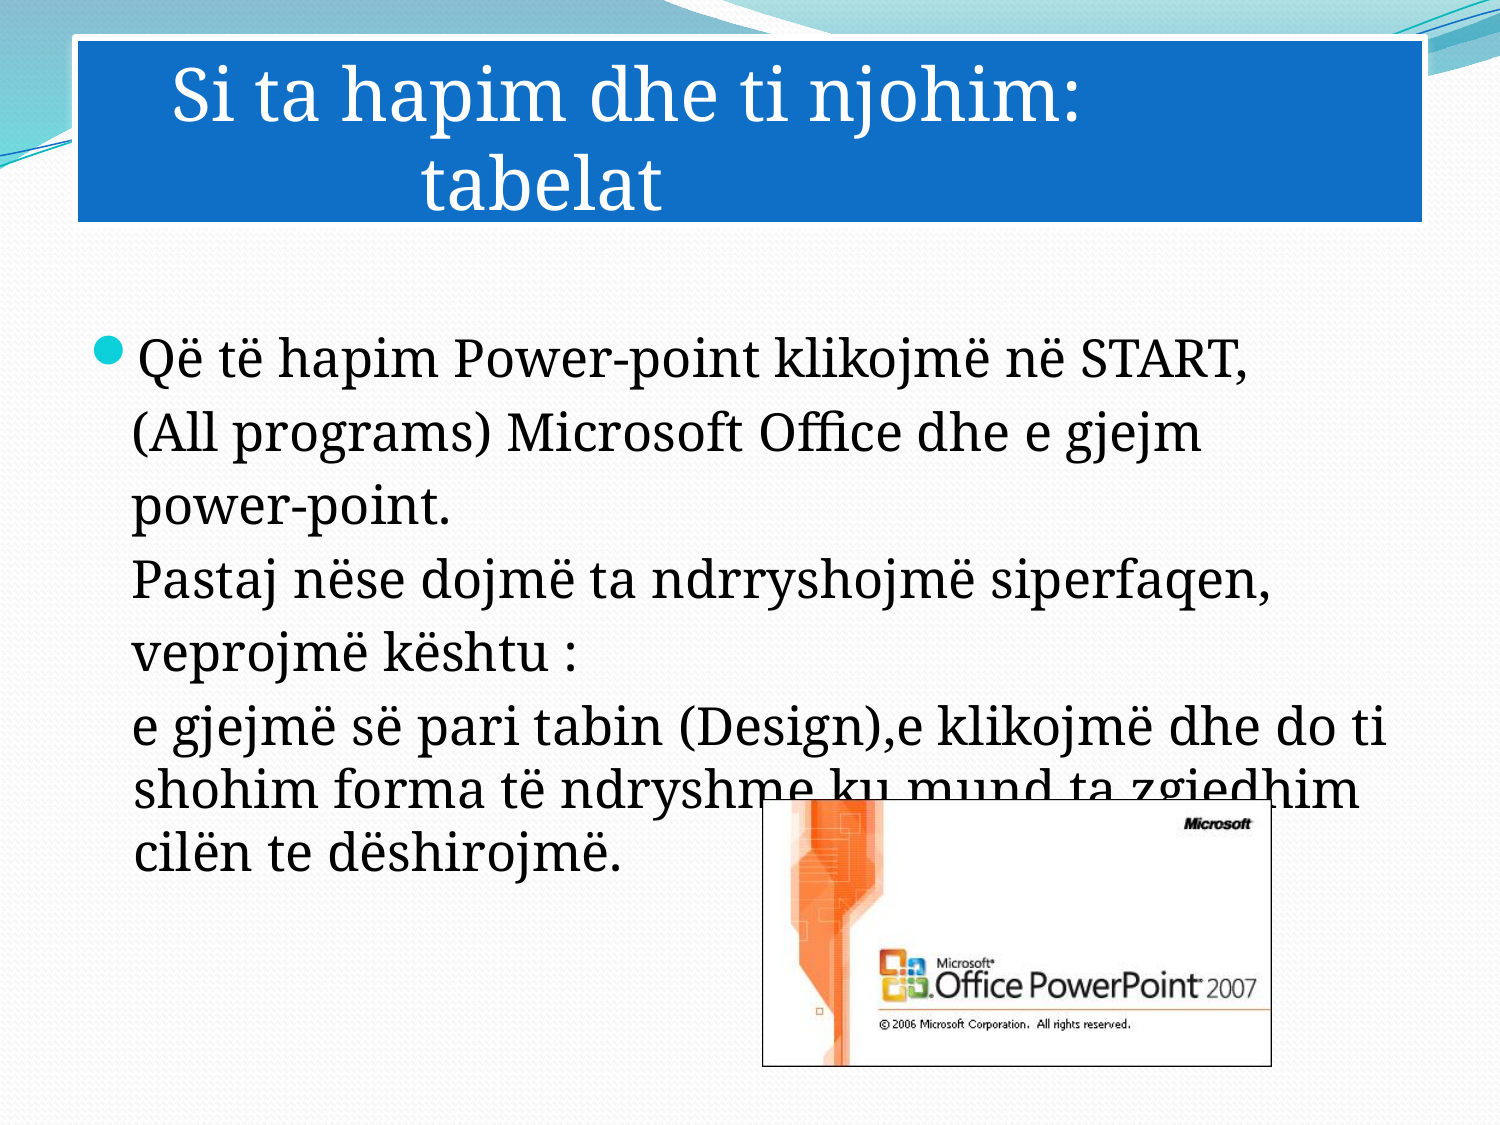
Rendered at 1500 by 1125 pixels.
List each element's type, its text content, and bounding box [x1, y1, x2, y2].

title Si ta hapim dhe ti njohim: tabelat [72, 34, 1428, 228]
picture [762, 799, 1272, 1067]
list Që të hapim Power-point klikojmë në START, (All programs) Microsoft Office dhe e gjejm power-point. Pastaj nëse dojmë ta ndrryshojmë siperfaqen, veprojmë kështu : e gjejmë së pari tabin (Design),e klikojmë dhe do ti shohim forma të ndryshme ku mund ta zgjedhim cilën te dëshirojmë. [75, 317, 1425, 1038]
